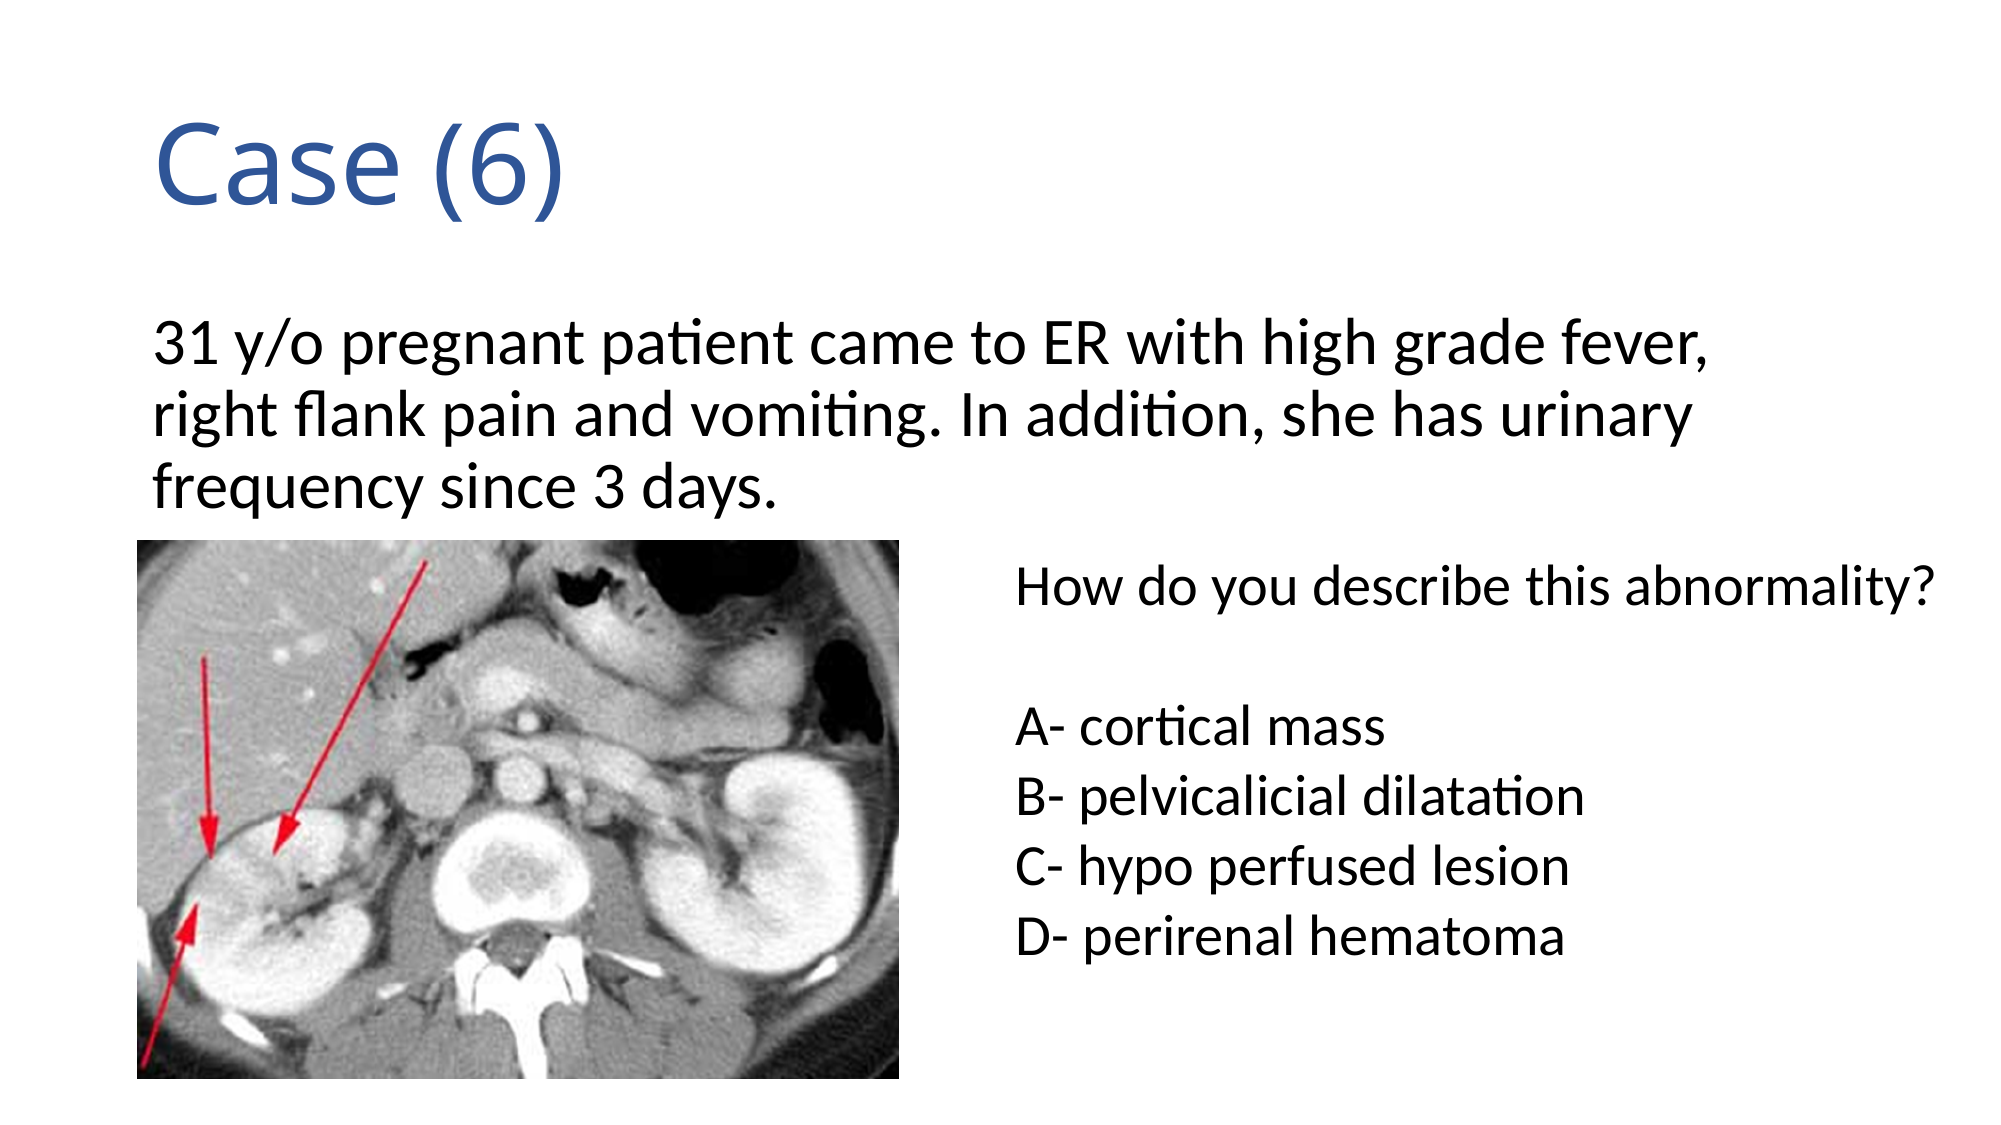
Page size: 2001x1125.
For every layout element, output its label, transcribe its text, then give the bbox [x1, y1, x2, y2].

picture [137, 539, 899, 1079]
text_box How do you describe this abnormality? A- cortical mass B- pelvicalicial dilatation C- hypo perfused lesion D- perirenal hematoma [1001, 539, 1954, 975]
title Case (6) [137, 59, 1863, 278]
list 31 y/o pregnant patient came to ER with high grade fever, right flank pain and vomiting. In addition, she has urinary frequency since 3 days. [137, 299, 1863, 1014]
